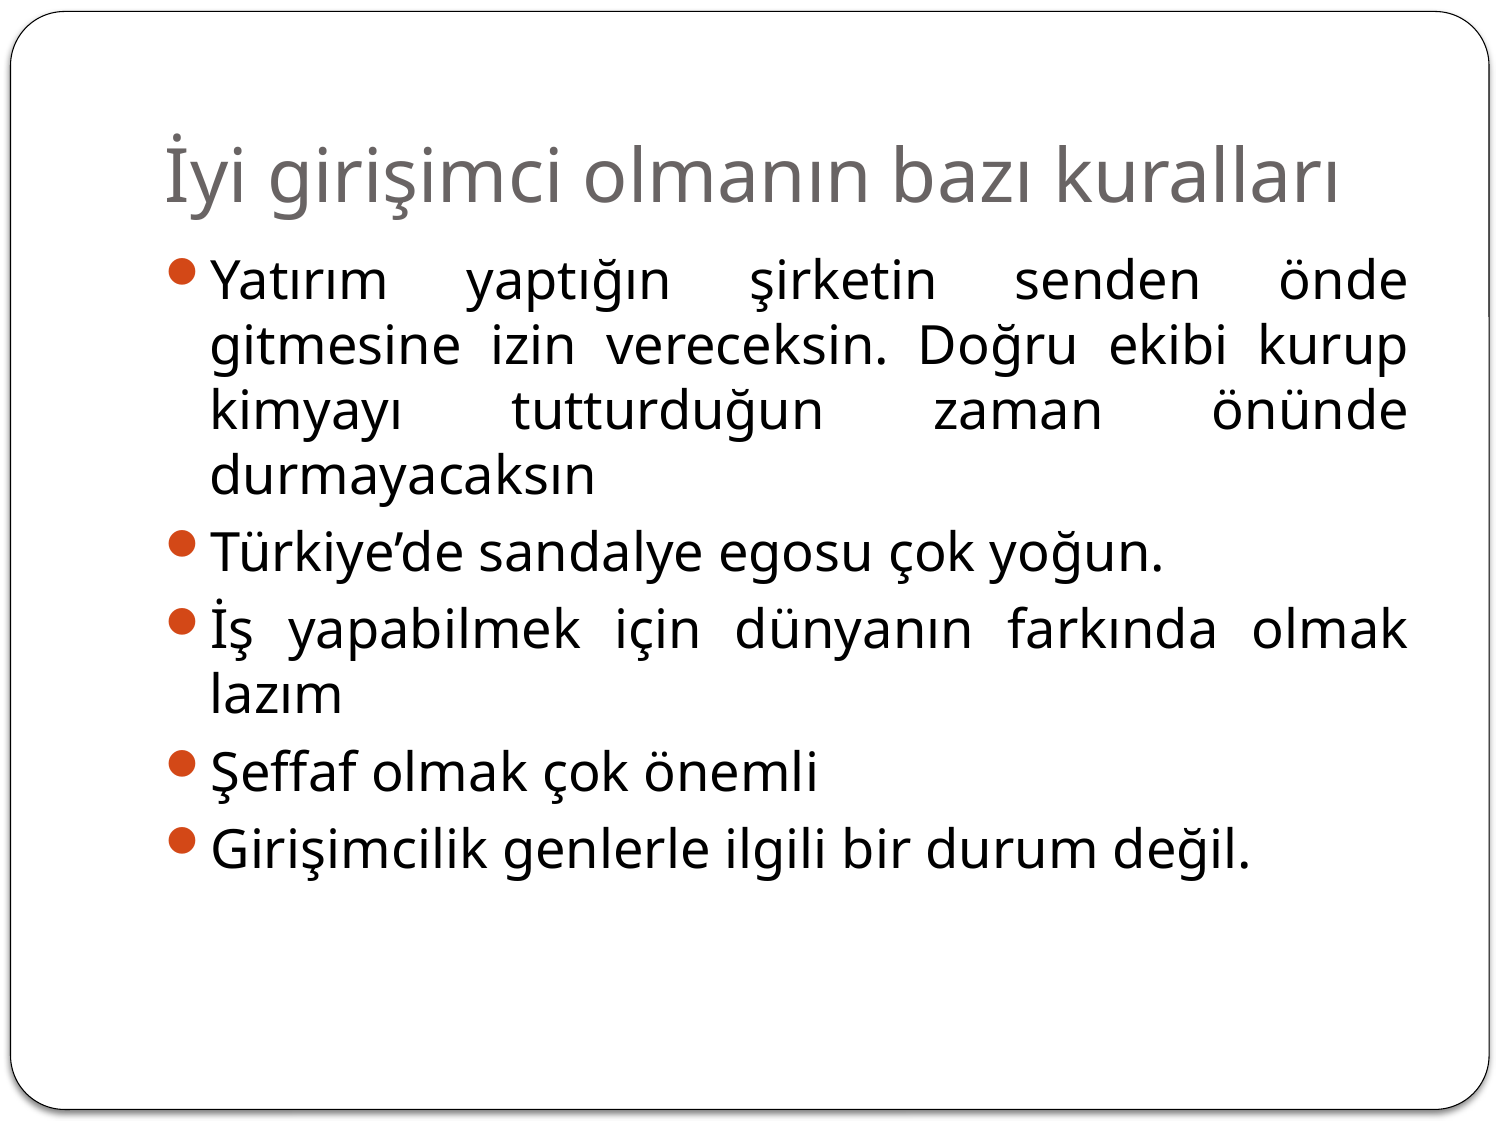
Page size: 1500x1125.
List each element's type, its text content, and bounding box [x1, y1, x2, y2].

title İyi girişimci olmanın bazı kuralları [150, 45, 1425, 233]
list Yatırım yaptığın şirketin senden önde gitmesine izin vereceksin. Doğru ekibi kurup kimyayı tutturduğun zaman önünde durmayacaksın Türkiye’de sandalye egosu çok yoğun. İş yapabilmek için dünyanın farkında olmak lazım Şeffaf olmak çok önemli Girişimcilik genlerle ilgili bir durum değil. [150, 237, 1425, 988]
